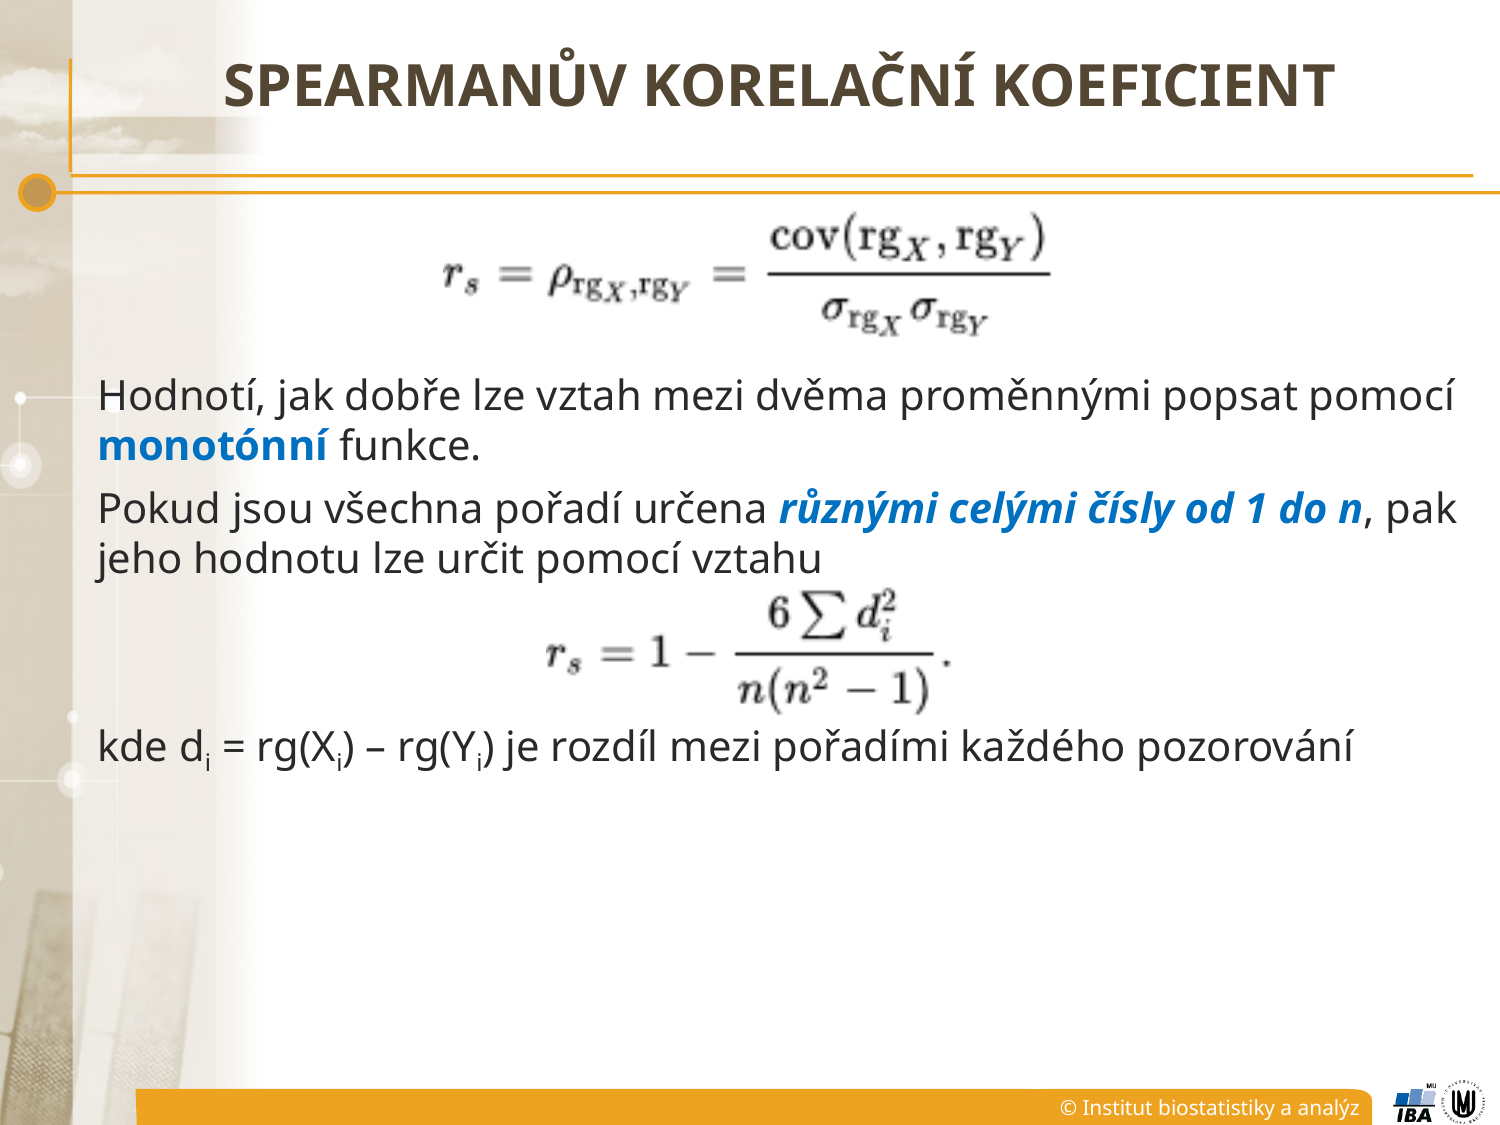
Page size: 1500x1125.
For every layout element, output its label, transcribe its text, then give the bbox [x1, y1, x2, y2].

picture [1441, 1080, 1485, 1124]
picture [1393, 1083, 1436, 1122]
title Spearmanův korelační koeficient [82, 9, 1477, 165]
list Hodnotí, jak dobře lze vztah mezi dvěma proměnnými popsat pomocí monotónní funkce. Pokud jsou všechna pořadí určena různými celými čísly od 1 do n, pak jeho hodnotu lze určit pomocí vztahu kde di = rg(Xi) – rg(Yi) je rozdíl mezi pořadími každého pozorování [82, 361, 1483, 858]
picture [0, 0, 278, 1125]
picture [545, 585, 955, 721]
picture [442, 207, 1057, 343]
